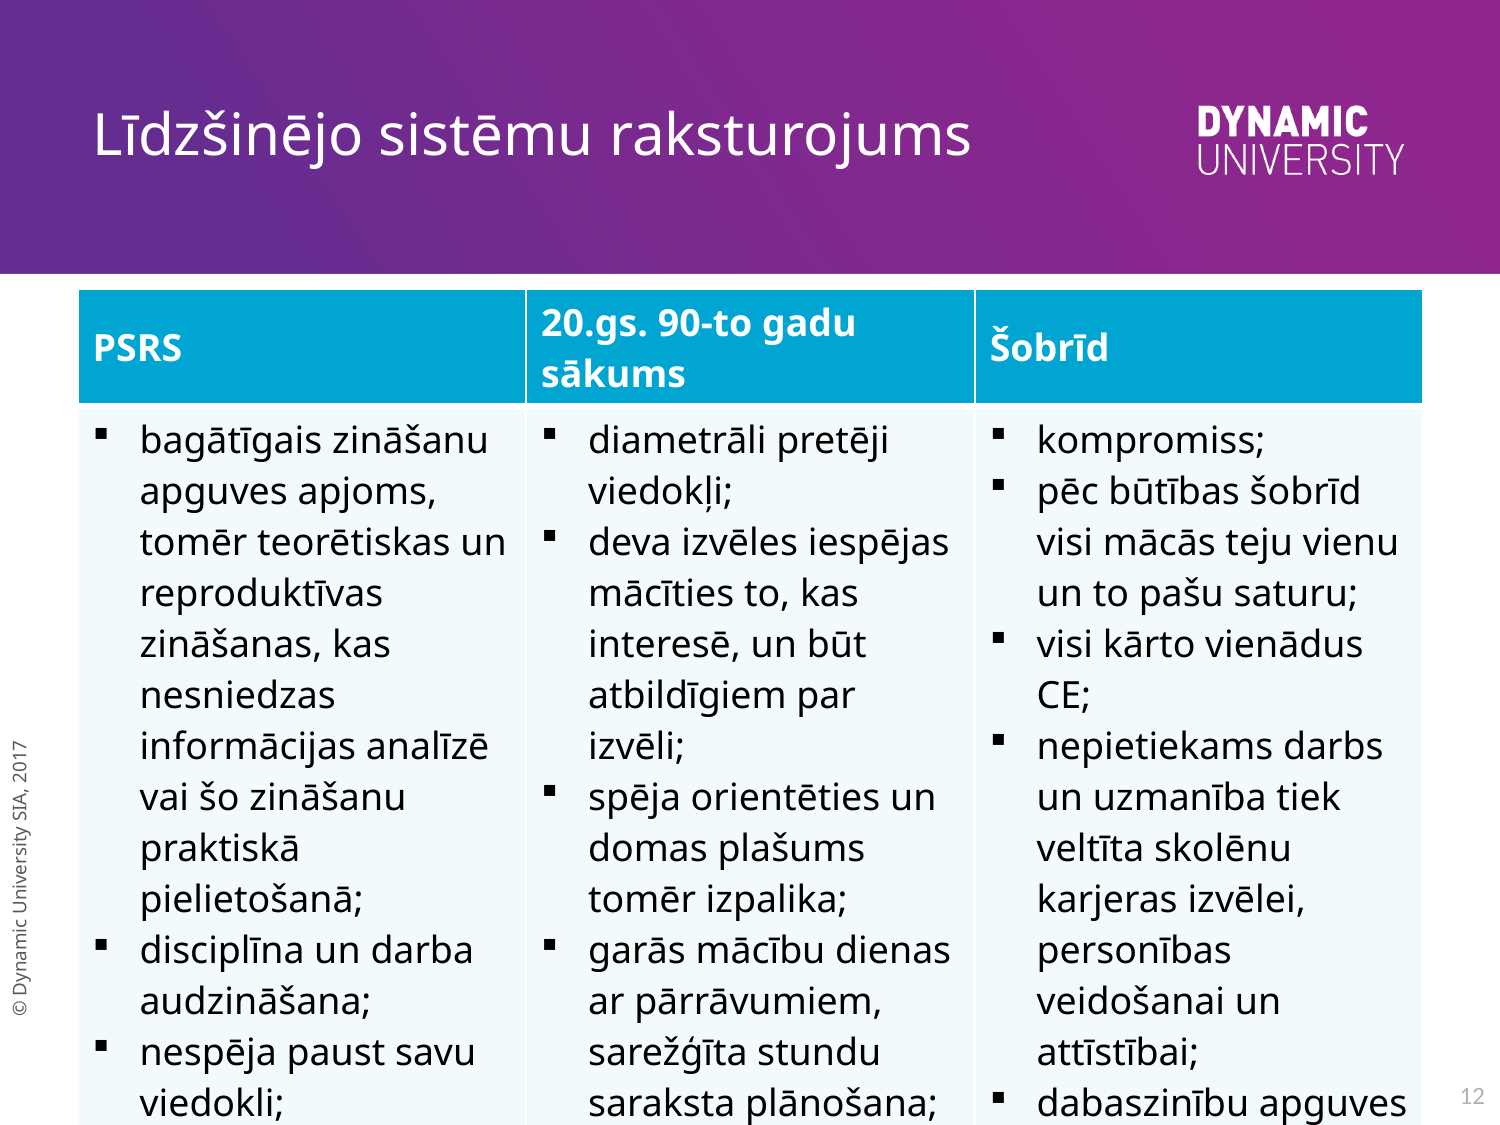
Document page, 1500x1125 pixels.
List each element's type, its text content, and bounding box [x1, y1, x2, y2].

title Līdzšinējo sistēmu raksturojums [77, 38, 1078, 226]
table_header 20.gs. 90-to gadu sākums [527, 290, 974, 403]
slide_number 12 [1162, 1065, 1500, 1125]
table_header PSRS [79, 290, 525, 403]
table_cell kompromiss; pēc būtības šobrīd visi mācās teju vienu un to pašu saturu; visi kārto vienādus CE; nepietiekams darbs un uzmanība tiek veltīta skolēnu karjeras izvēlei, personības veidošanai un attīstībai; dabaszinību apguves modernizācija, kur akcents tiek likts uz “mācīšanos darot”. [976, 409, 1422, 1125]
table_header Šobrīd [976, 290, 1422, 403]
picture [0, 0, 1500, 274]
table_cell diametrāli pretēji viedokļi; deva izvēles iespējas mācīties to, kas interesē, un būt atbildīgiem par izvēli; spēja orientēties un domas plašums tomēr izpalika; garās mācību dienas ar pārrāvumiem, sarežģīta stundu saraksta plānošana; nesaskaņa starp vidējās izglītības mērķi un augstskolu vēlmēm. [527, 409, 974, 1125]
table_cell bagātīgais zināšanu apguves apjoms, tomēr teorētiskas un reproduktīvas zināšanas, kas nesniedzas informācijas analīzē vai šo zināšanu praktiskā pielietošanā; disciplīna un darba audzināšana; nespēja paust savu viedokli; bailes kā galvenais motivators. [79, 409, 525, 1125]
